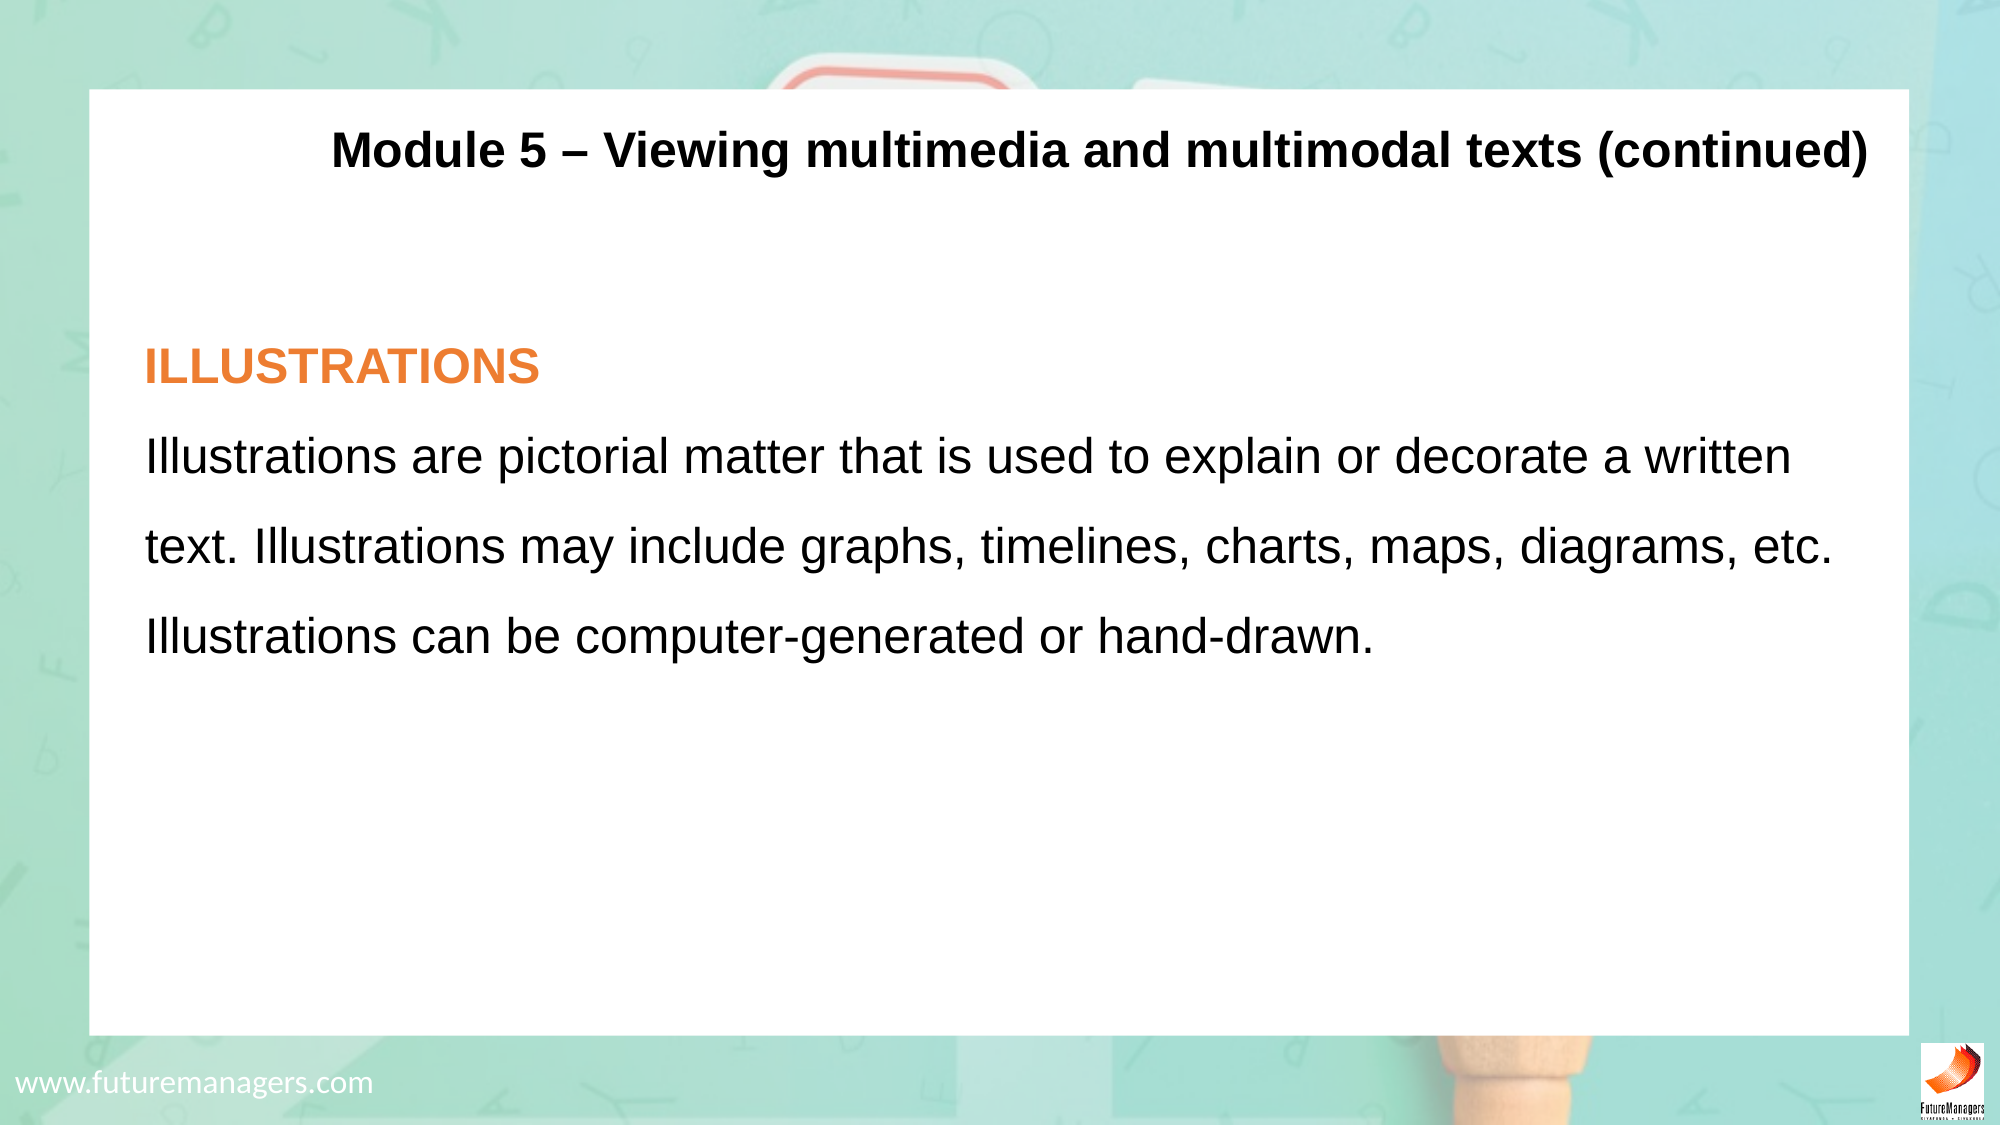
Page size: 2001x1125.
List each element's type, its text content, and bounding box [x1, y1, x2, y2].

text_box ILLUSTRATIONS Illustrations are pictorial matter that is used to explain or decorate a written text. Illustrations may include graphs, timelines, charts, maps, diagrams, etc. Illustrations can be computer-generated or hand-drawn. [130, 295, 1869, 671]
picture [1921, 1043, 1984, 1120]
text_box Module 5 – Viewing multimedia and multimodal texts (continued) [109, 109, 1886, 185]
text_box www.futuremanagers.com [0, 1052, 1447, 1108]
text_box [88, 88, 1910, 1037]
